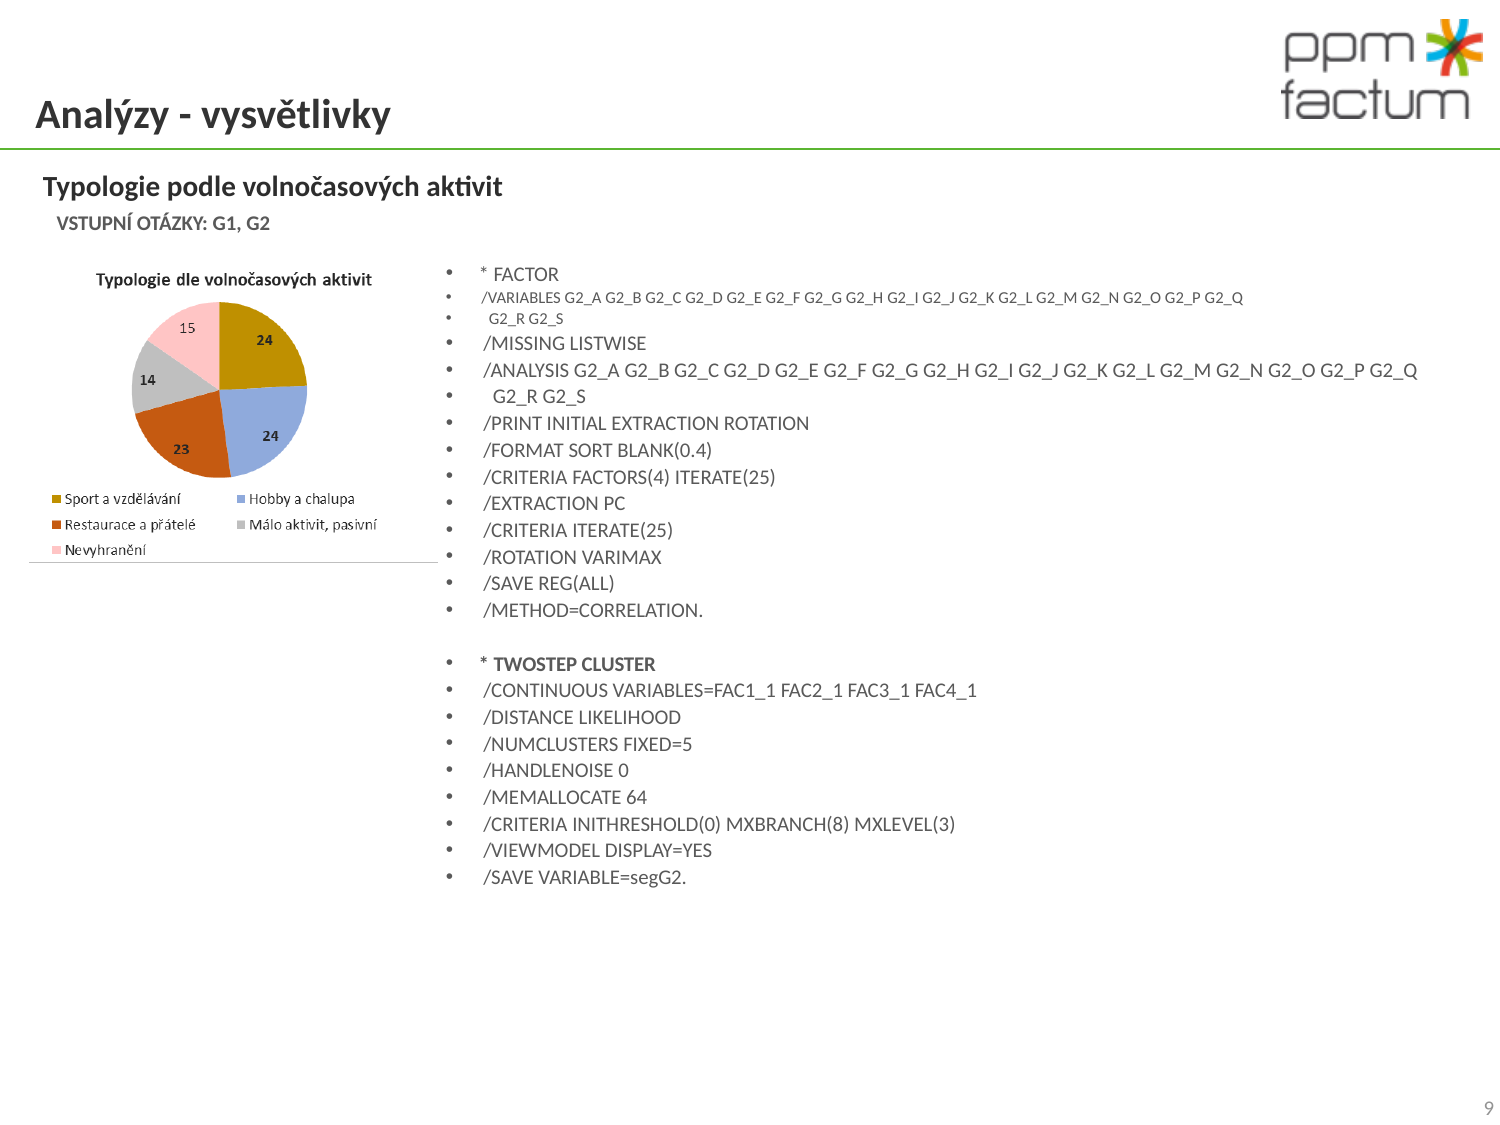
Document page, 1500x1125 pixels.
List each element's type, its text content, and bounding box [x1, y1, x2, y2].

slide_number 9 [1335, 1094, 1494, 1120]
text_box Typologie podle volnočasových aktivit [37, 160, 1443, 210]
text_box * FACTOR /VARIABLES G2_A G2_B G2_C G2_D G2_E G2_F G2_G G2_H G2_I G2_J G2_K G2_L G2_M G2_N G2_O G2_P G2_Q G2_R G2_S /MISSING LISTWISE /ANALYSIS G2_A G2_B G2_C G2_D G2_E G2_F G2_G G2_H G2_I G2_J G2_K G2_L G2_M G2_N G2_O G2_P G2_Q G2_R G2_S /PRINT INITIAL EXTRACTION ROTATION /FORMAT SORT BLANK(0.4) /CRITERIA FACTORS(4) ITERATE(25) /EXTRACTION PC /CRITERIA ITERATE(25) /ROTATION VARIMAX /SAVE REG(ALL) /METHOD=CORRELATION. * TWOSTEP CLUSTER /CONTINUOUS VARIABLES=FAC1_1 FAC2_1 FAC3_1 FAC4_1 /DISTANCE LIKELIHOOD /NUMCLUSTERS FIXED=5 /HANDLENOISE 0 /MEMALLOCATE 64 /CRITERIA INITHRESHOLD(0) MXBRANCH(8) MXLEVEL(3) /VIEWMODEL DISPLAY=YES /SAVE VARIABLE=segG2. [431, 251, 1471, 896]
text_box VSTUPNÍ OTÁZKY: G1, G2 [41, 200, 514, 243]
picture [29, 255, 439, 563]
title Analýzy - vysvětlivky [29, 19, 1270, 138]
picture [1281, 19, 1483, 119]
